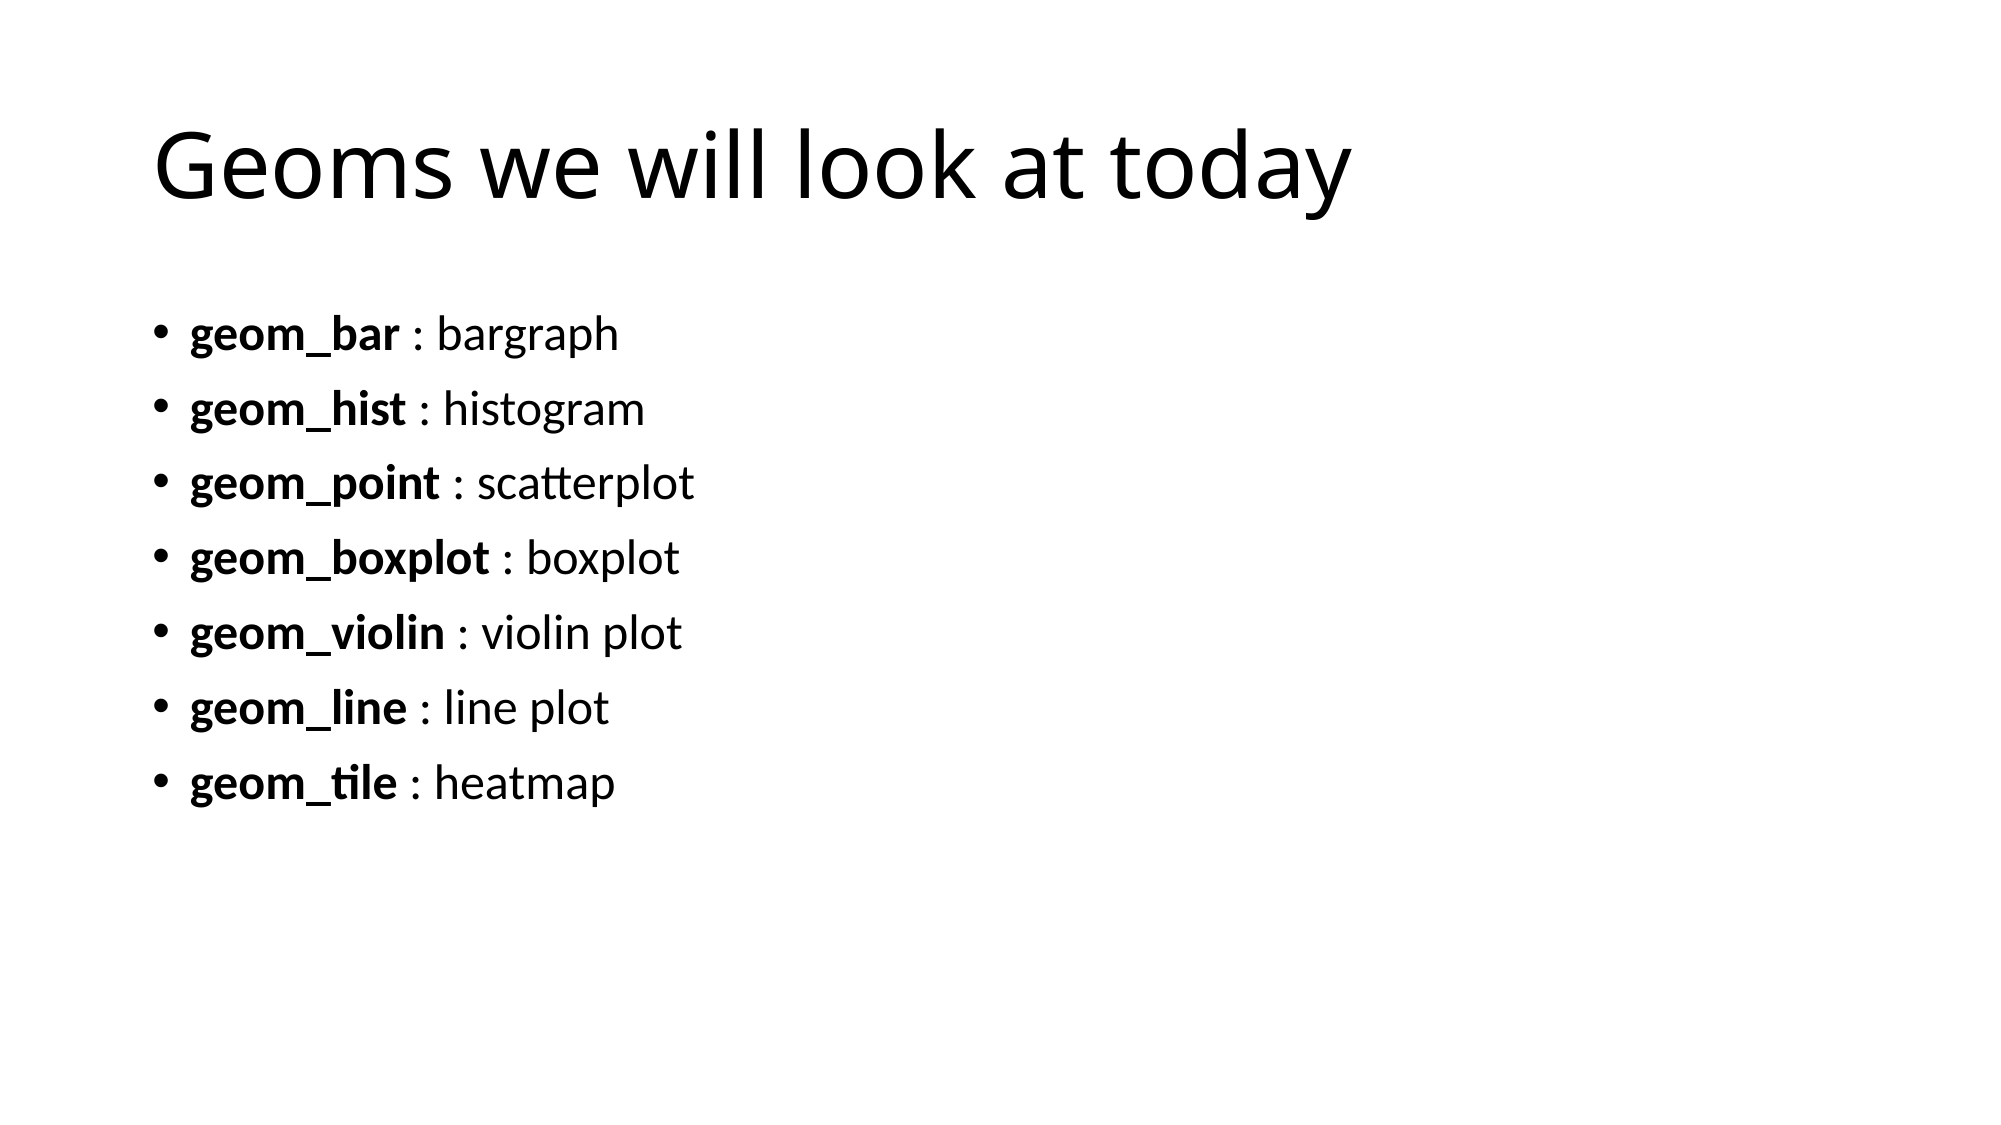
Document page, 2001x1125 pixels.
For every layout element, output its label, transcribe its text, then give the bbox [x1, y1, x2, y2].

title Geoms we will look at today [137, 59, 1863, 278]
list geom_bar : bargraph geom_hist : histogram geom_point : scatterplot geom_boxplot : boxplot geom_violin : violin plot geom_line : line plot geom_tile : heatmap [137, 299, 1863, 1014]
